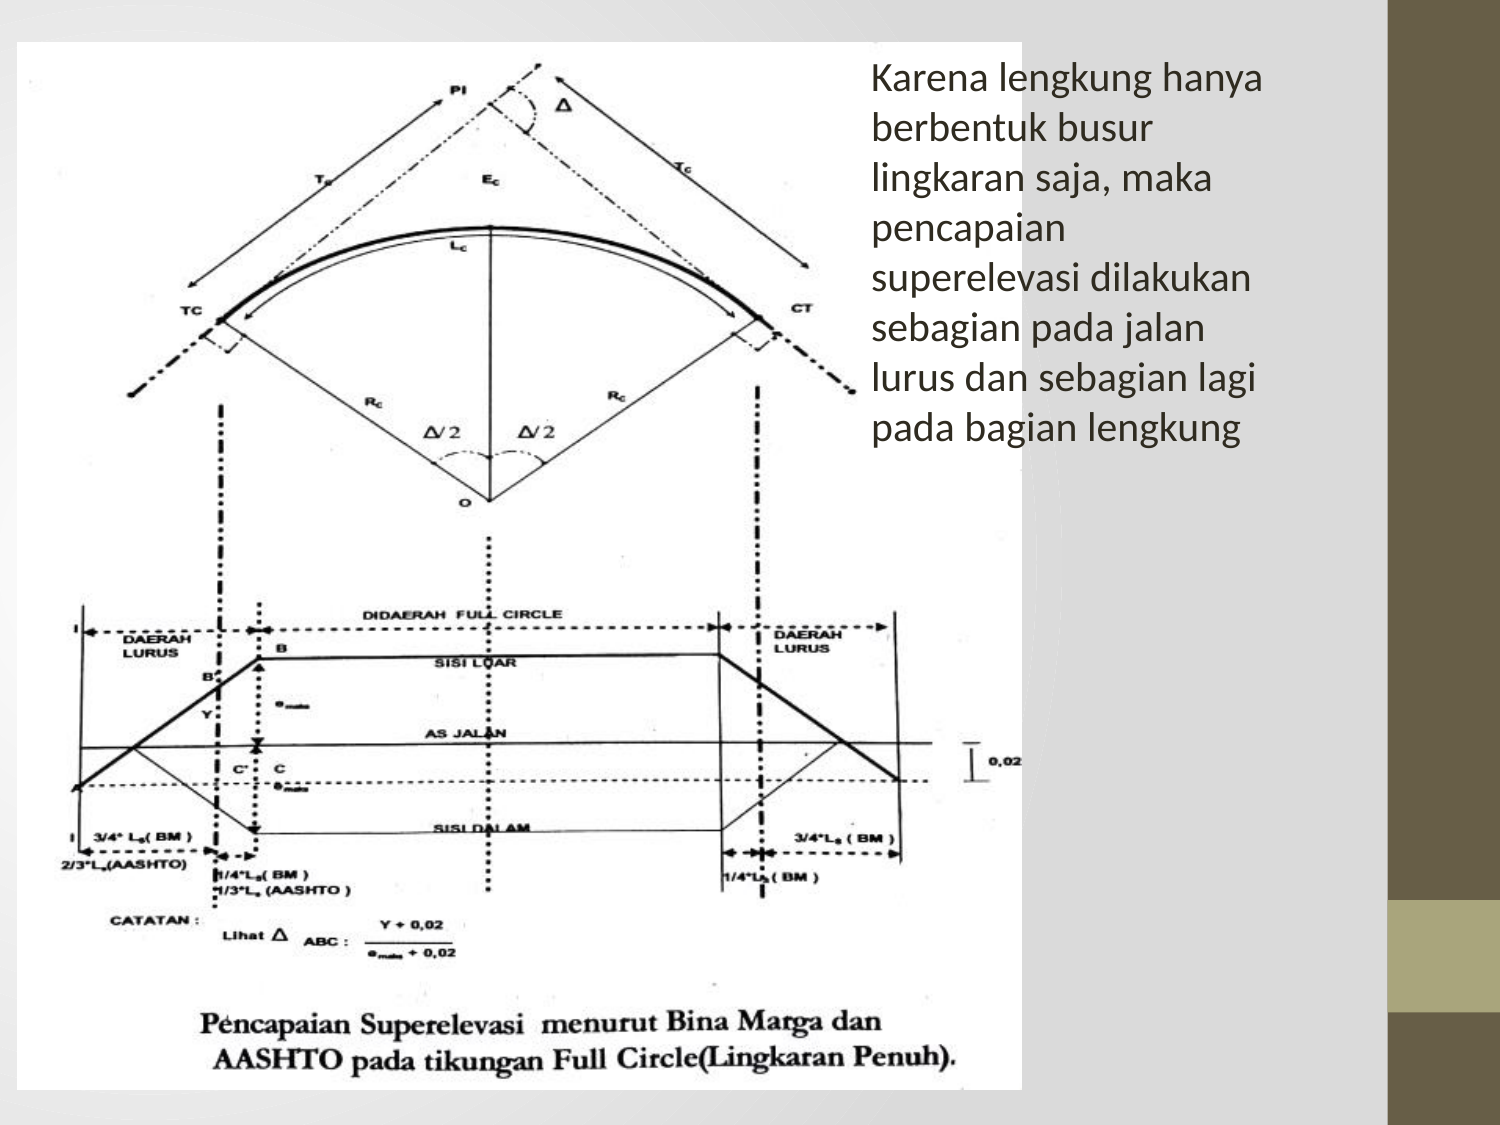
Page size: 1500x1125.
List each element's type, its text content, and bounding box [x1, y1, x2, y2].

text_box Karena lengkung hanya berbentuk busur lingkaran saja, maka pencapaian superelevasi dilakukan sebagian pada jalan lurus dan sebagian lagi pada bagian lengkung [1032, 42, 1294, 458]
picture [17, 42, 1023, 1090]
